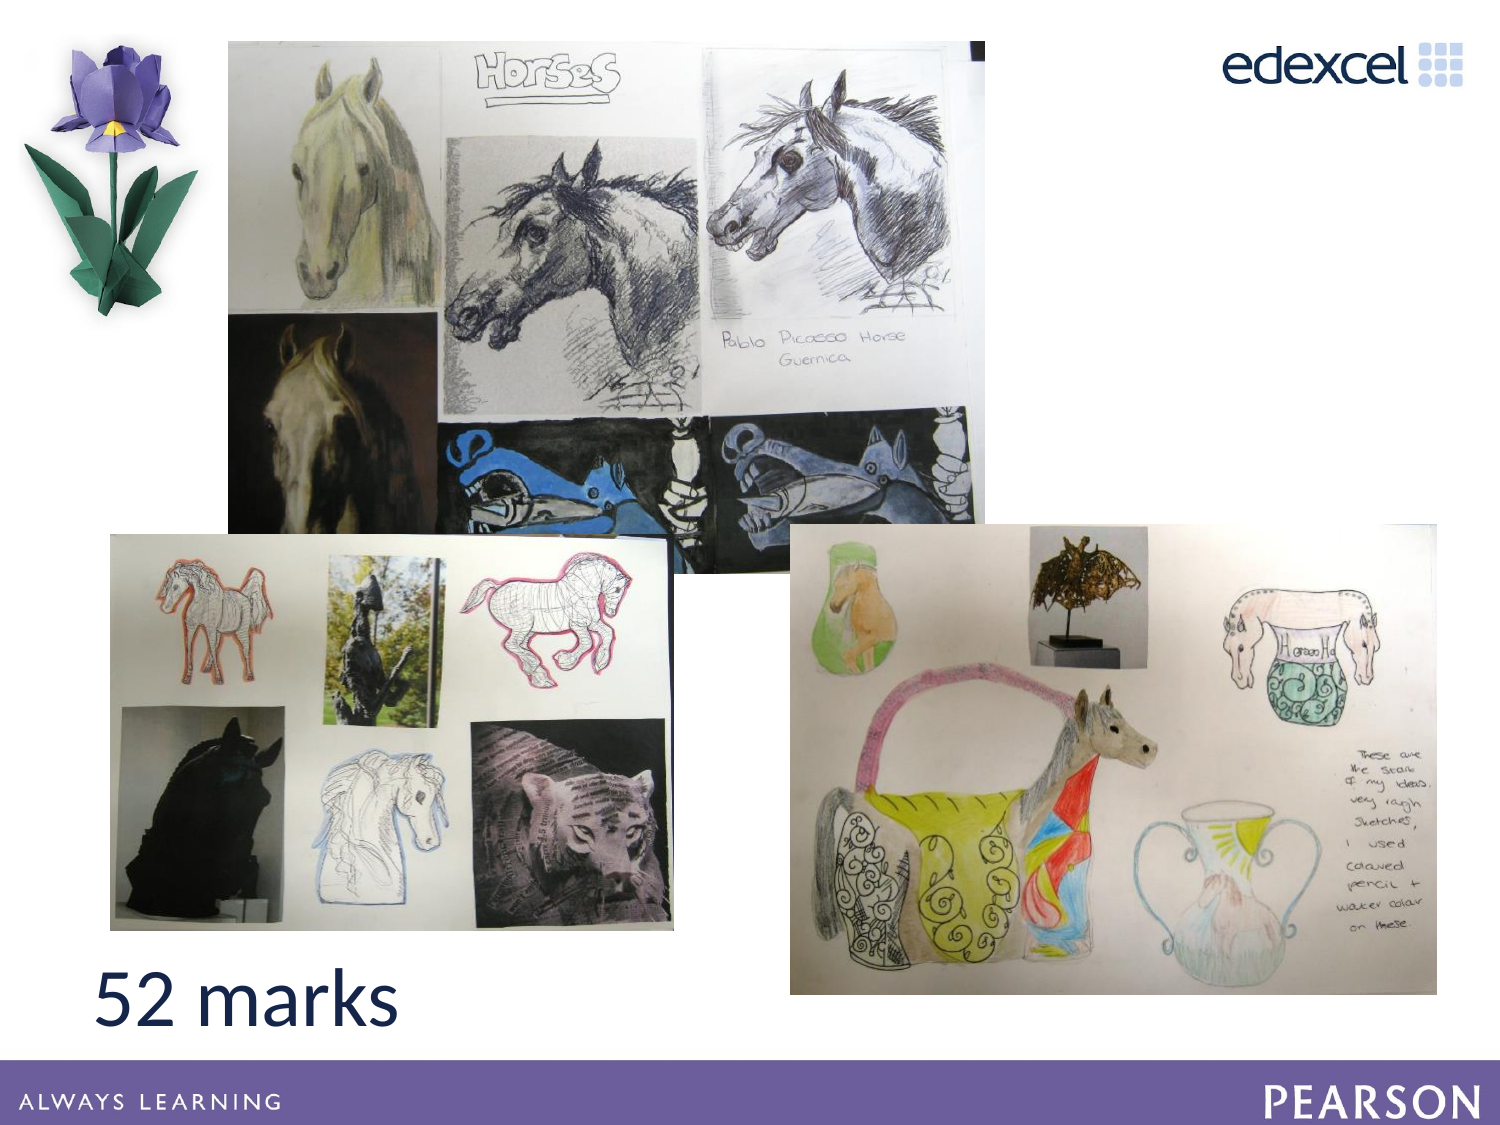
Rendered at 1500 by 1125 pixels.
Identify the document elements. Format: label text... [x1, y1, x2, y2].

picture [0, 0, 1500, 1125]
text_box 52 marks [56, 938, 437, 1050]
